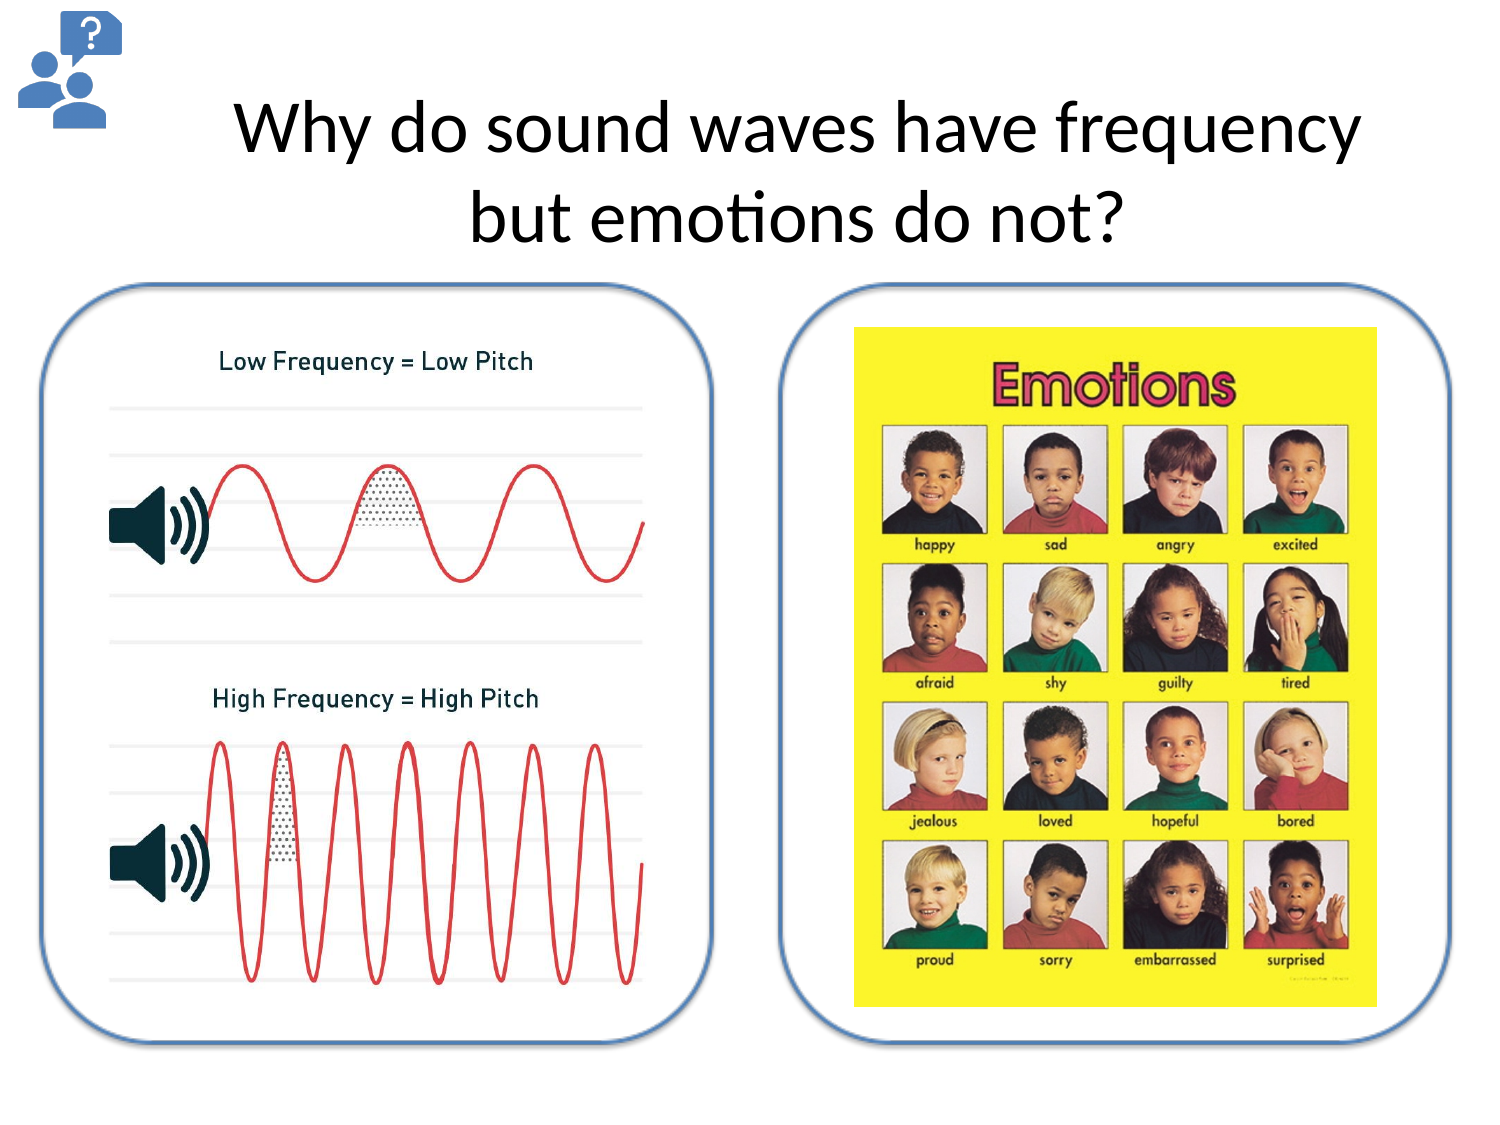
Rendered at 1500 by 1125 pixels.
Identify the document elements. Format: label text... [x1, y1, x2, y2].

picture [32, 279, 722, 1055]
text_box [0, 0, 140, 140]
text_box Why do sound waves have frequency but emotions do not? [168, 69, 1429, 265]
picture [771, 279, 1461, 1055]
